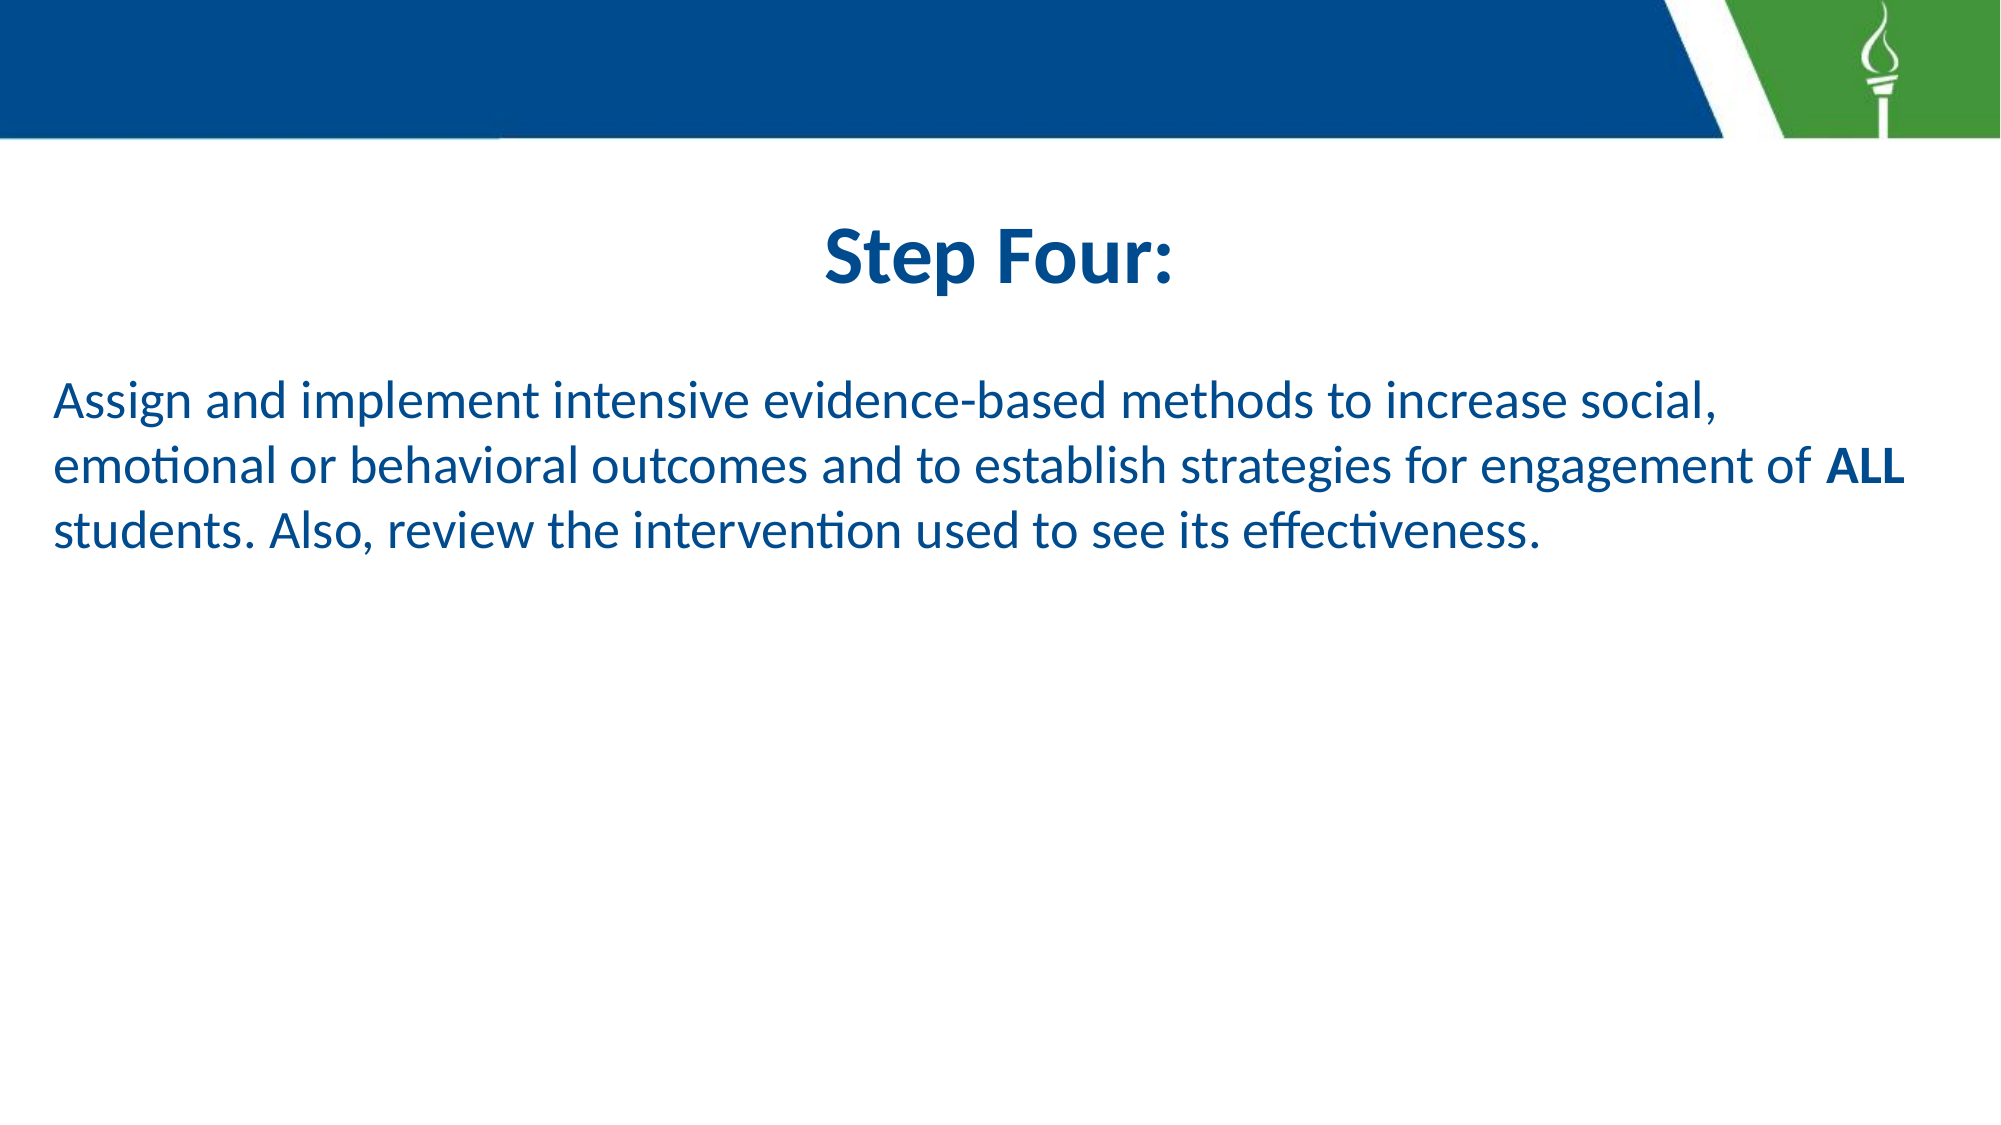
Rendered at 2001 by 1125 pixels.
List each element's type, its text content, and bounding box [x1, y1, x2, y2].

picture [0, 0, 2001, 1125]
title Step Four: [33, 162, 1967, 338]
list Assign and implement intensive evidence-based methods to increase social, emotional or behavioral outcomes and to establish strategies for engagement of ALL students. Also, review the intervention used to see its effectiveness. [33, 354, 1967, 1080]
